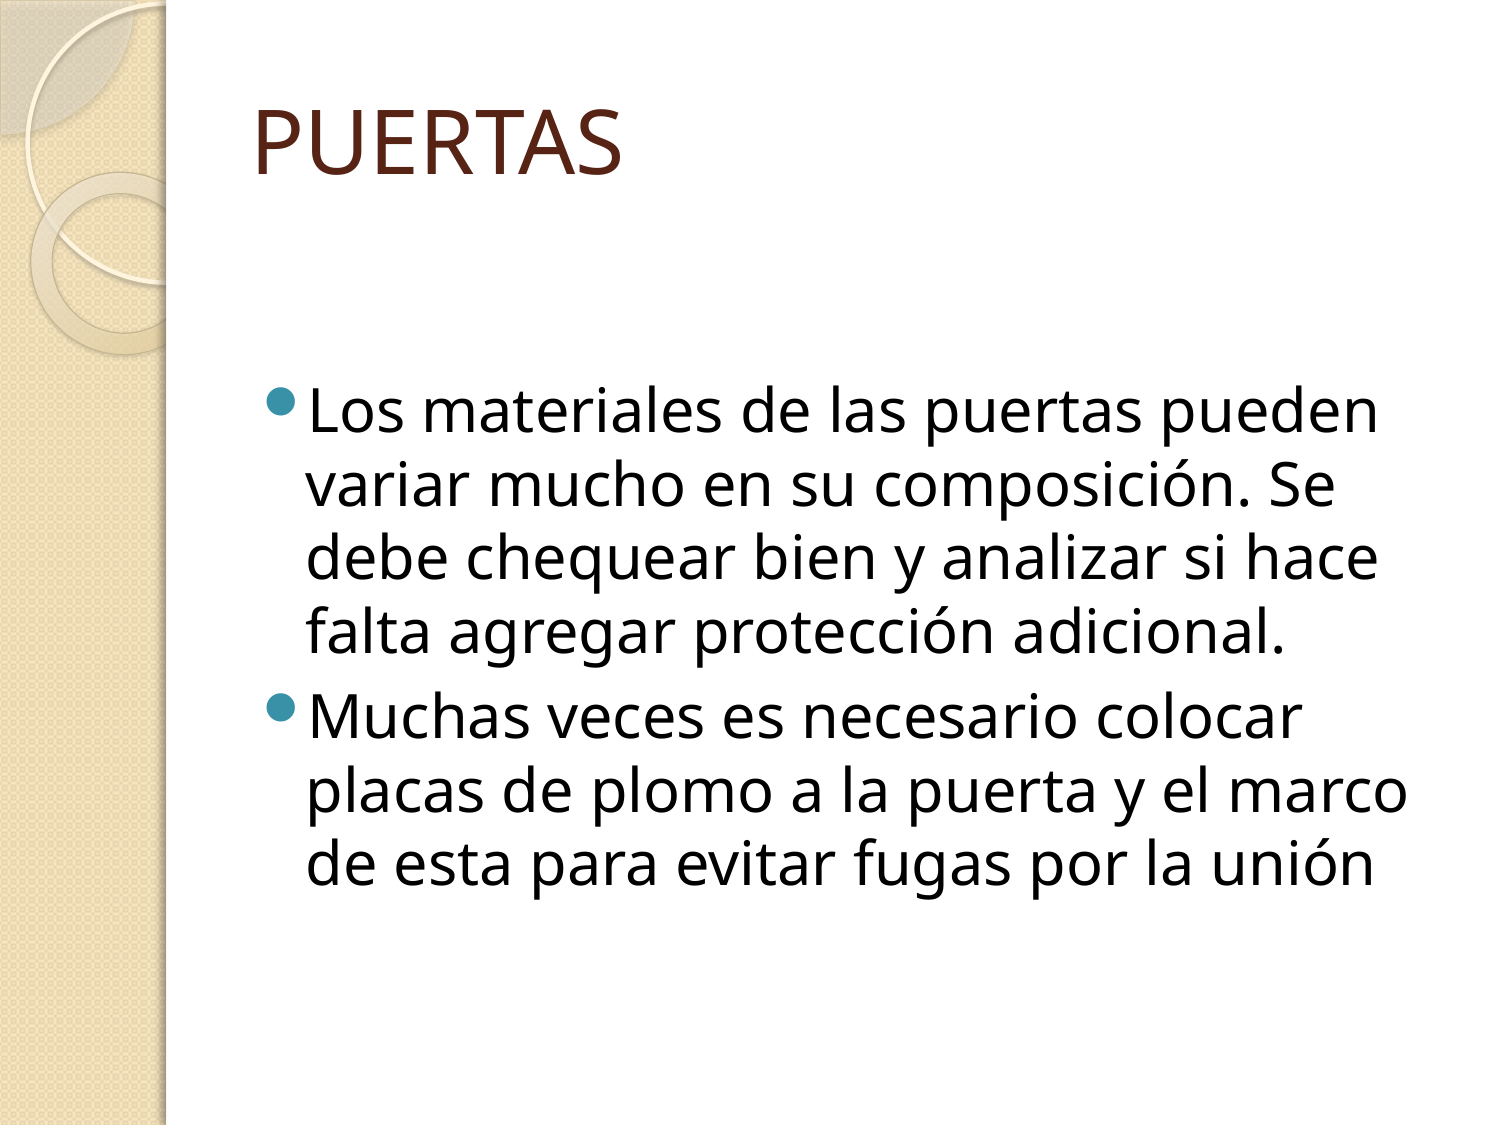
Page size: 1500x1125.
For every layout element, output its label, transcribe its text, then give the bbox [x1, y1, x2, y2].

title PUERTAS [235, 45, 1466, 233]
list Los materiales de las puertas pueden variar mucho en su composición. Se debe chequear bien y analizar si hace falta agregar protección adicional. Muchas veces es necesario colocar placas de plomo a la puerta y el marco de esta para evitar fugas por la unión [235, 278, 1471, 917]
